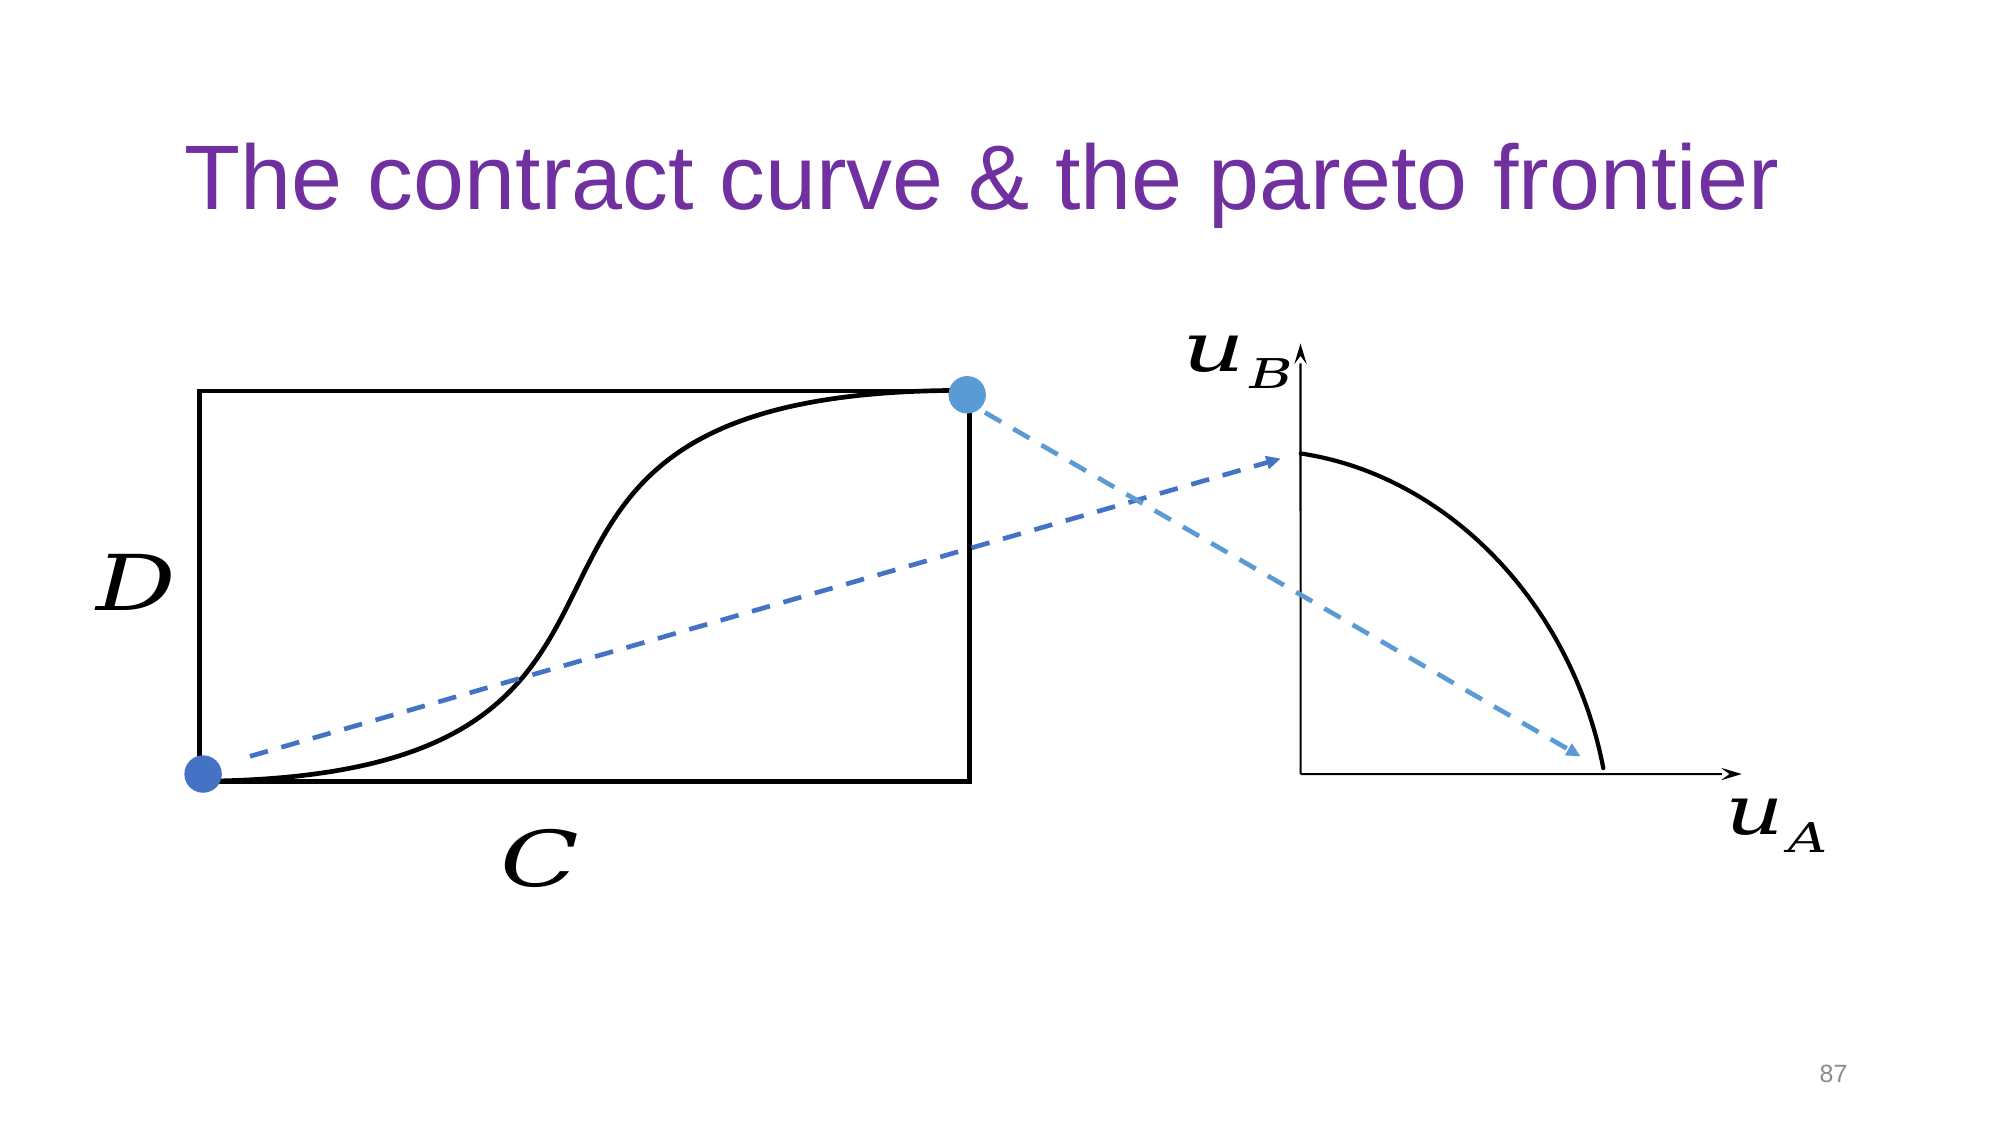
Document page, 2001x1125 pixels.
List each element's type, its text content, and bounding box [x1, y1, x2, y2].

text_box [192, 390, 963, 782]
text_box [963, 413, 971, 458]
title The contract curve & the pareto frontier [132, 49, 1833, 311]
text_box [984, 412, 1581, 757]
slide_number 87 [1412, 1042, 1863, 1103]
text_box [1721, 767, 1742, 781]
text_box [253, 757, 971, 783]
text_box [249, 458, 984, 757]
text_box [185, 760, 219, 792]
text_box [1294, 343, 1307, 365]
text_box [1283, 691, 1604, 819]
text_box [950, 377, 985, 413]
